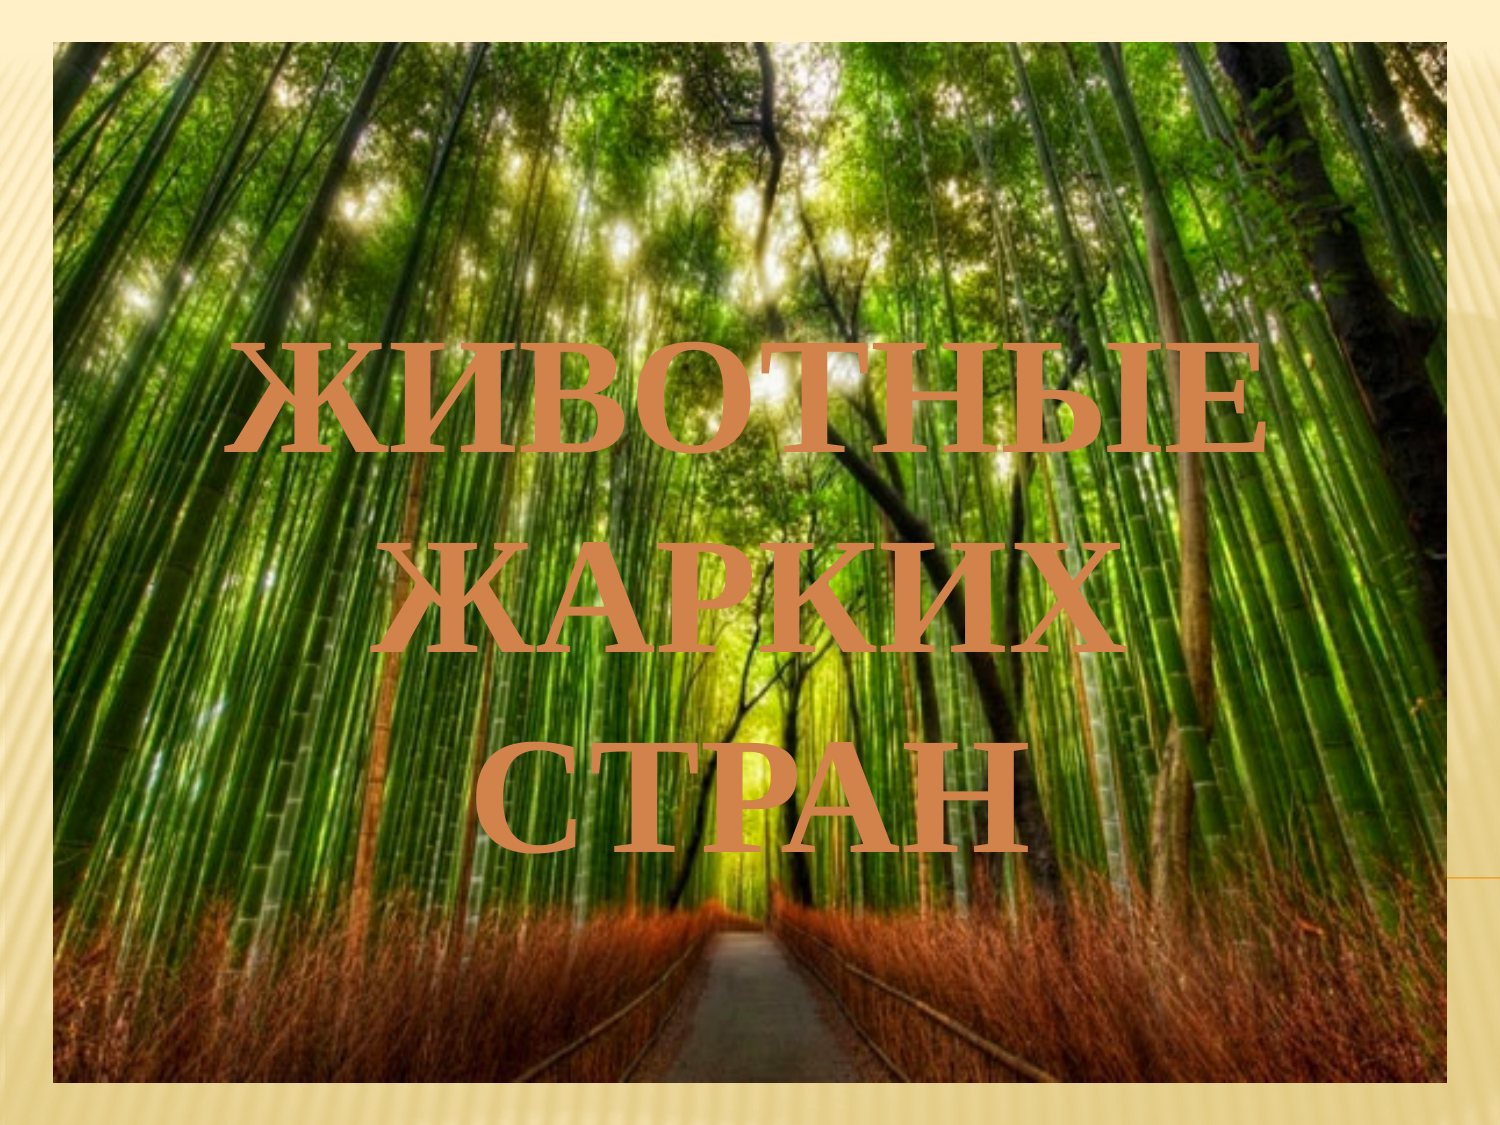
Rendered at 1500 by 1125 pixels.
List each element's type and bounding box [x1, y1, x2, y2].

picture [52, 42, 1448, 1083]
